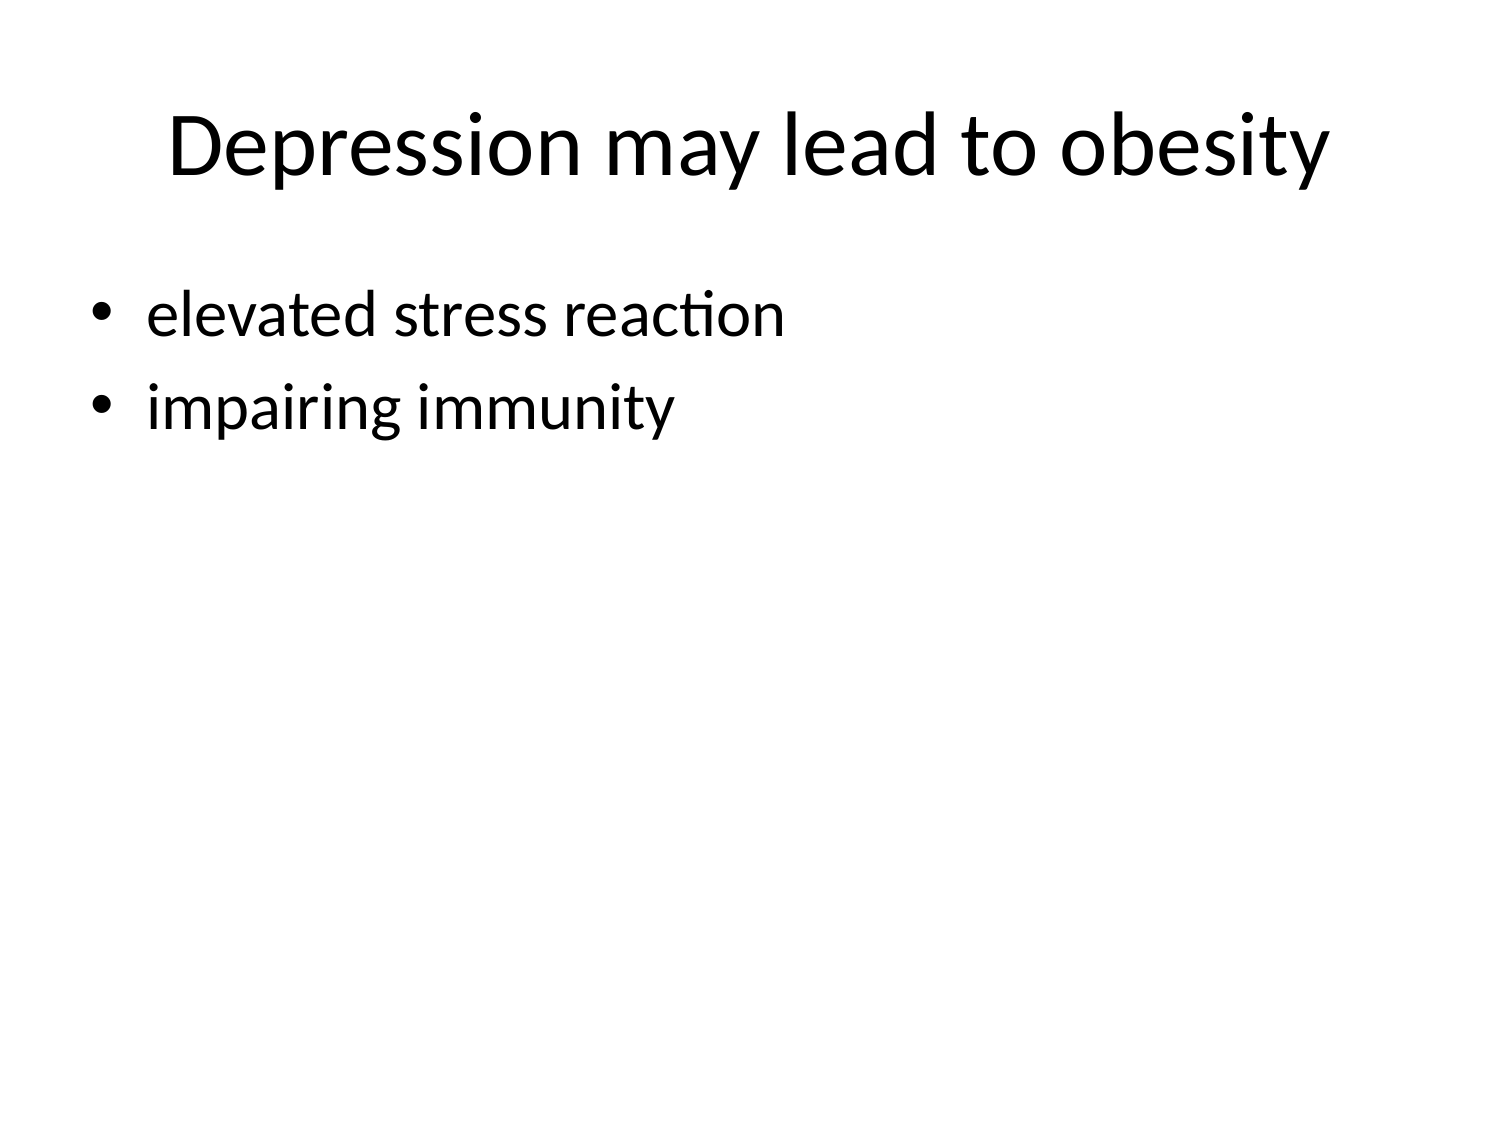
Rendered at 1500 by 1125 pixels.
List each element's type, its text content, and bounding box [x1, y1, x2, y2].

list elevated stress reaction impairing immunity [75, 262, 1425, 1005]
title Depression may lead to obesity [75, 45, 1425, 233]
